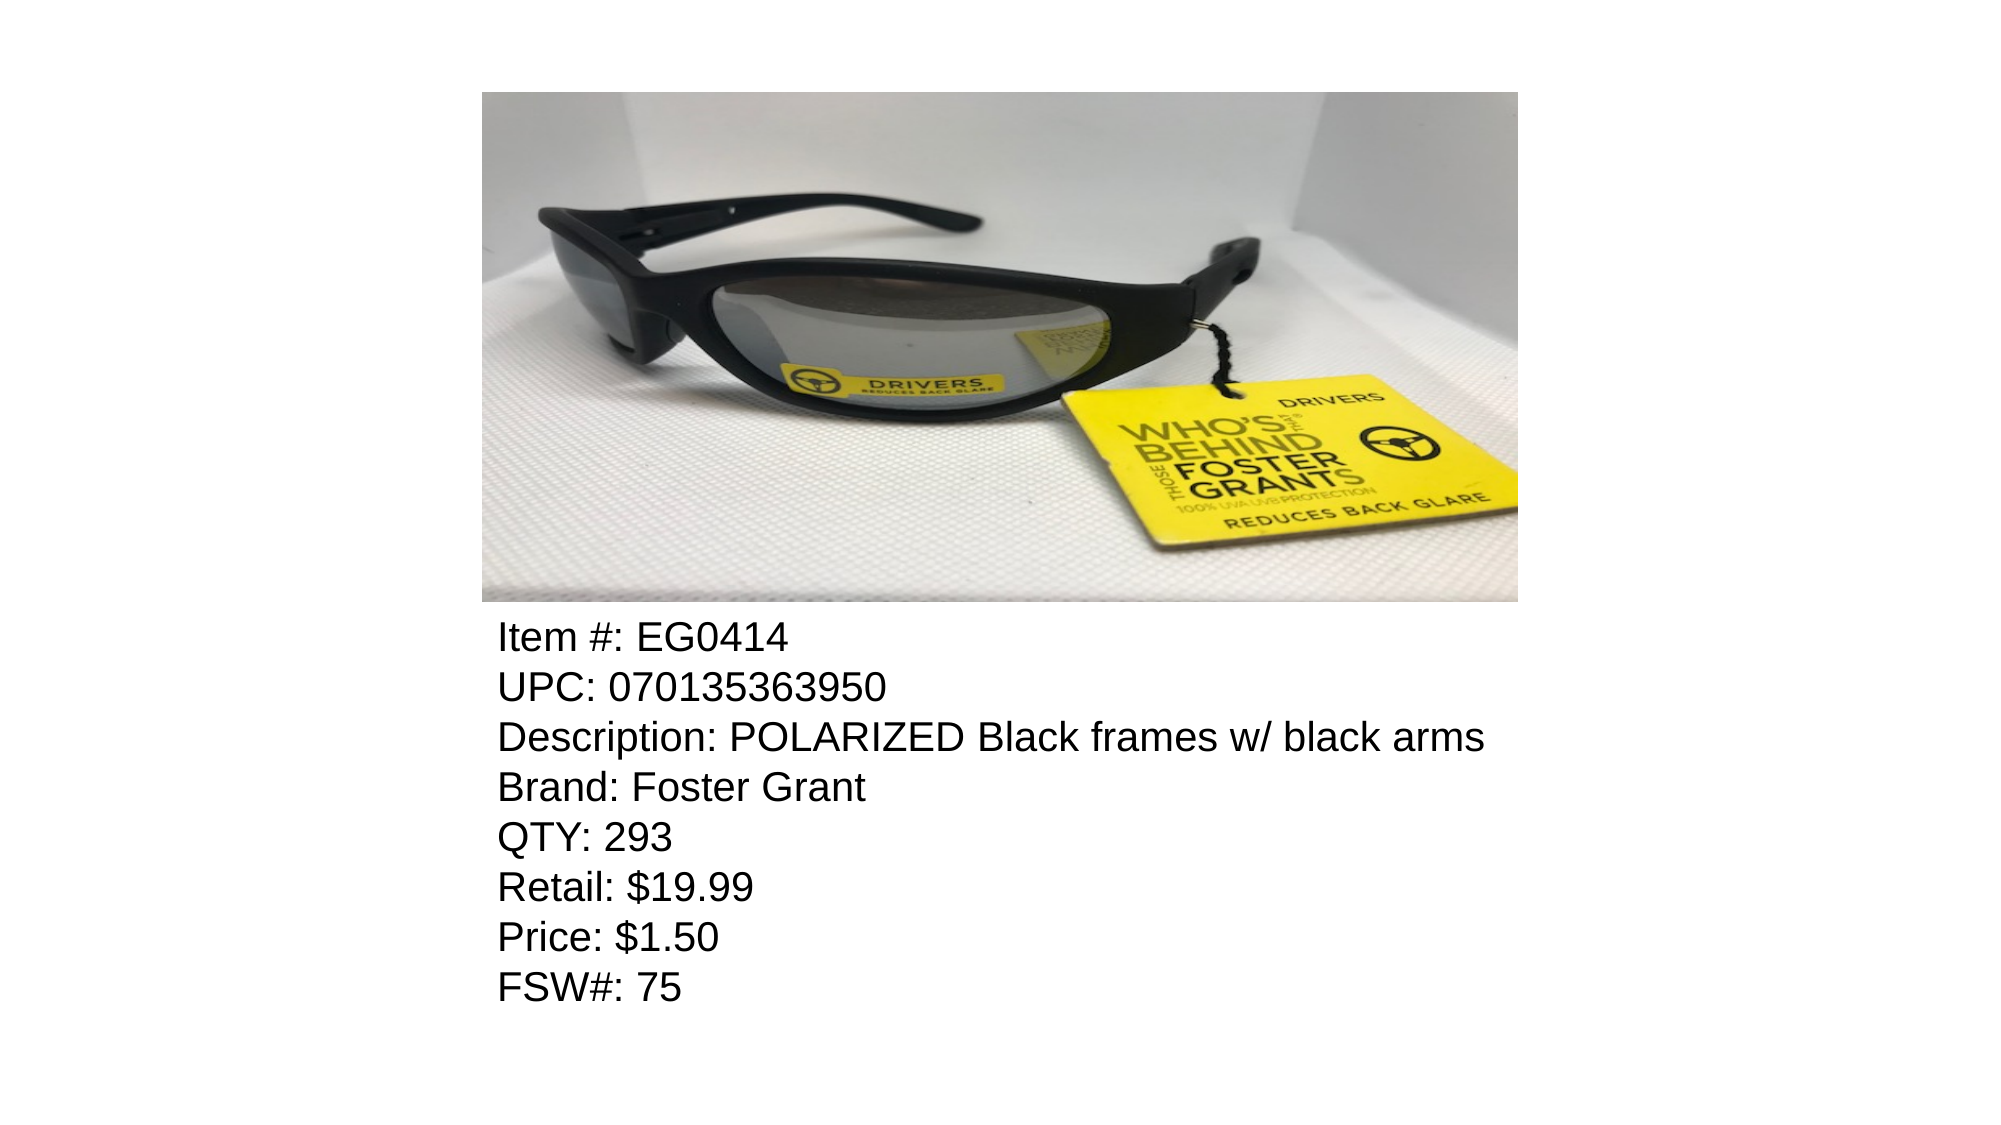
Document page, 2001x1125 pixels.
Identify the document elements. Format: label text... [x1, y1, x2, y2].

picture [482, 91, 1518, 602]
text_box Item #: EG0414 UPC: 070135363950 Description: POLARIZED Black frames w/ black arms Brand: Foster Grant QTY: 293 Retail: $19.99 Price: $1.50 FSW#: 75 [482, 602, 1518, 1017]
